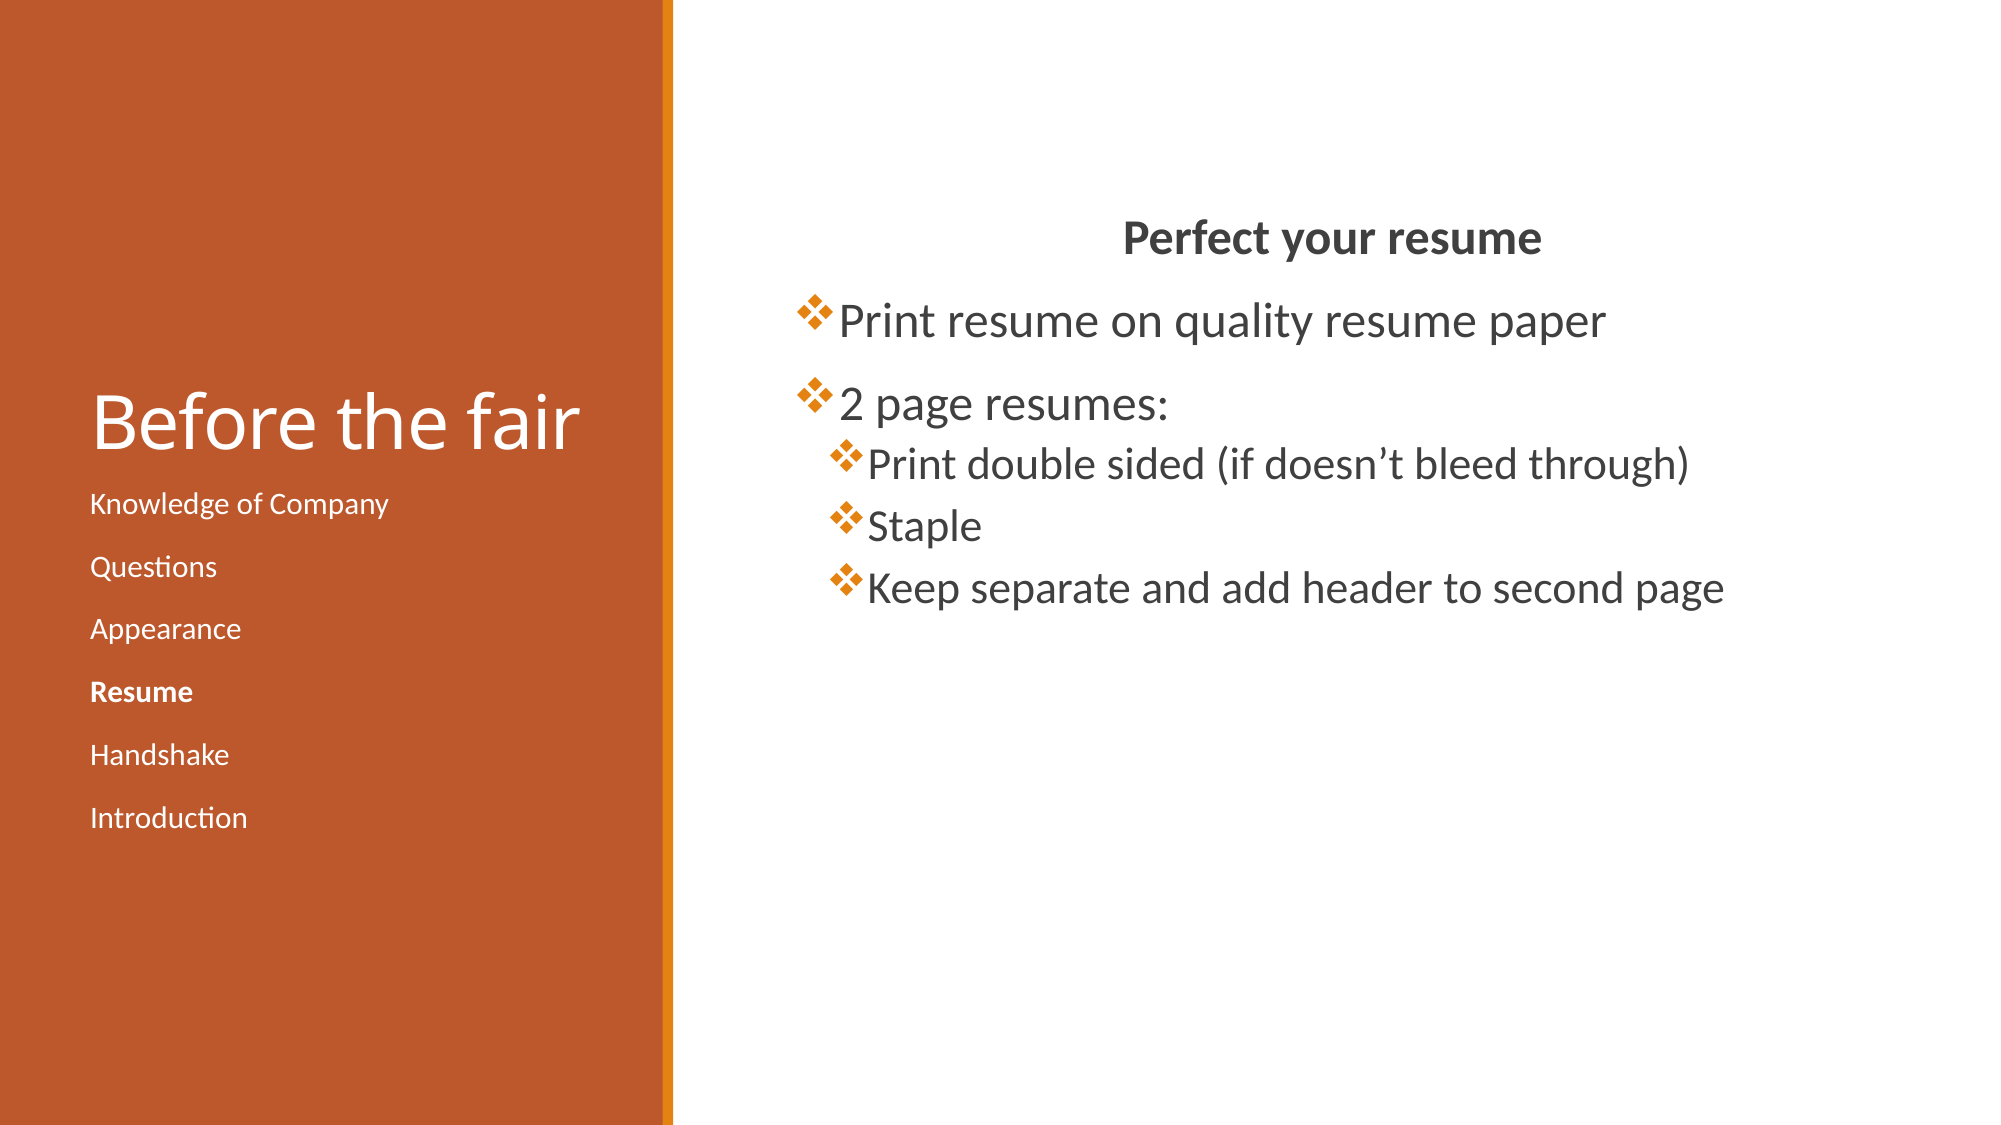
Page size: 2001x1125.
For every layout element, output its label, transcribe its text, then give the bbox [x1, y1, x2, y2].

title Before the fair [75, 97, 600, 473]
list Perfect your resume Print resume on quality resume paper 2 page resumes: Print double sided (if doesn’t bleed through) Staple Keep separate and add header to second page [792, 203, 1858, 1067]
list Knowledge of Company Questions Appearance Resume Handshake Introduction [75, 479, 600, 1035]
